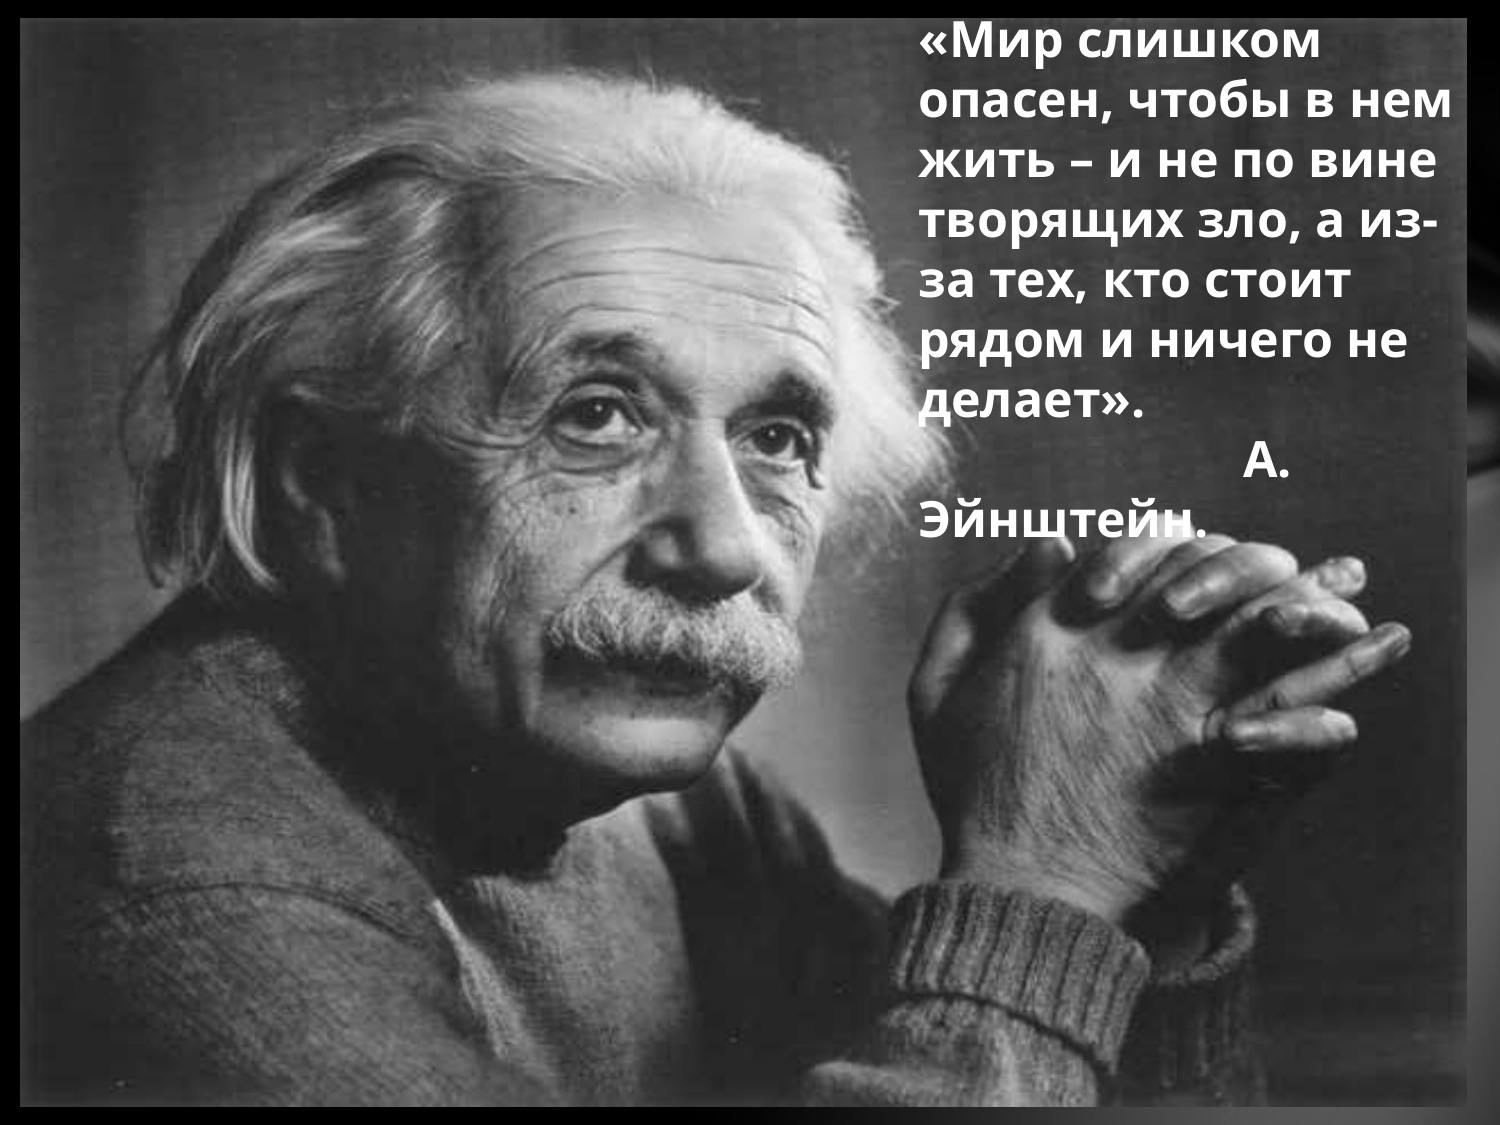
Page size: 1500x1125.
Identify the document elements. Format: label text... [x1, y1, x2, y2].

text_box «Мир слишком опасен, чтобы в нем жить – и не по вине творящих зло, а из-за тех, кто стоит рядом и ничего не делает». А. Эйнштейн. [903, 0, 1500, 555]
picture [19, 18, 1468, 1107]
